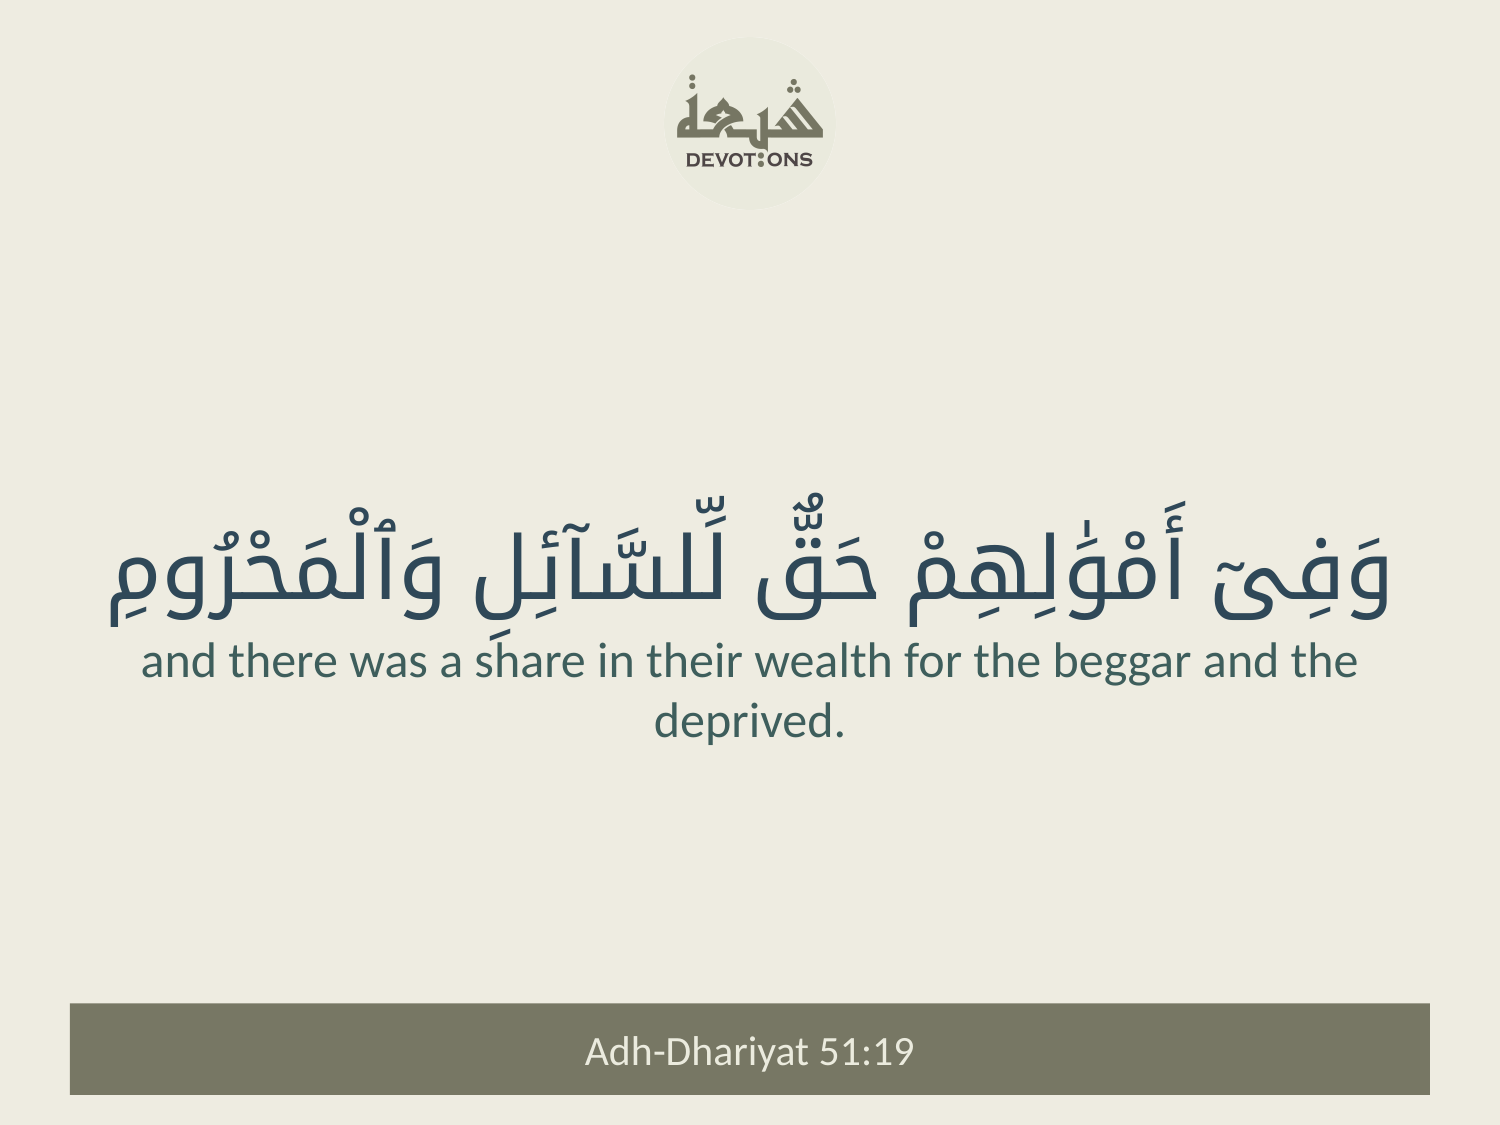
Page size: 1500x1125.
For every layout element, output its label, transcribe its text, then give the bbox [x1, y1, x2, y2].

list وَفِىٓ أَمْوَٰلِهِمْ حَقٌّ لِّلسَّآئِلِ وَٱلْمَحْرُومِ and there was a share in their wealth for the beggar and the deprived. [69, 203, 1430, 1003]
picture [656, 29, 844, 203]
list Adh-Dhariyat 51:19 [69, 1003, 1430, 1095]
